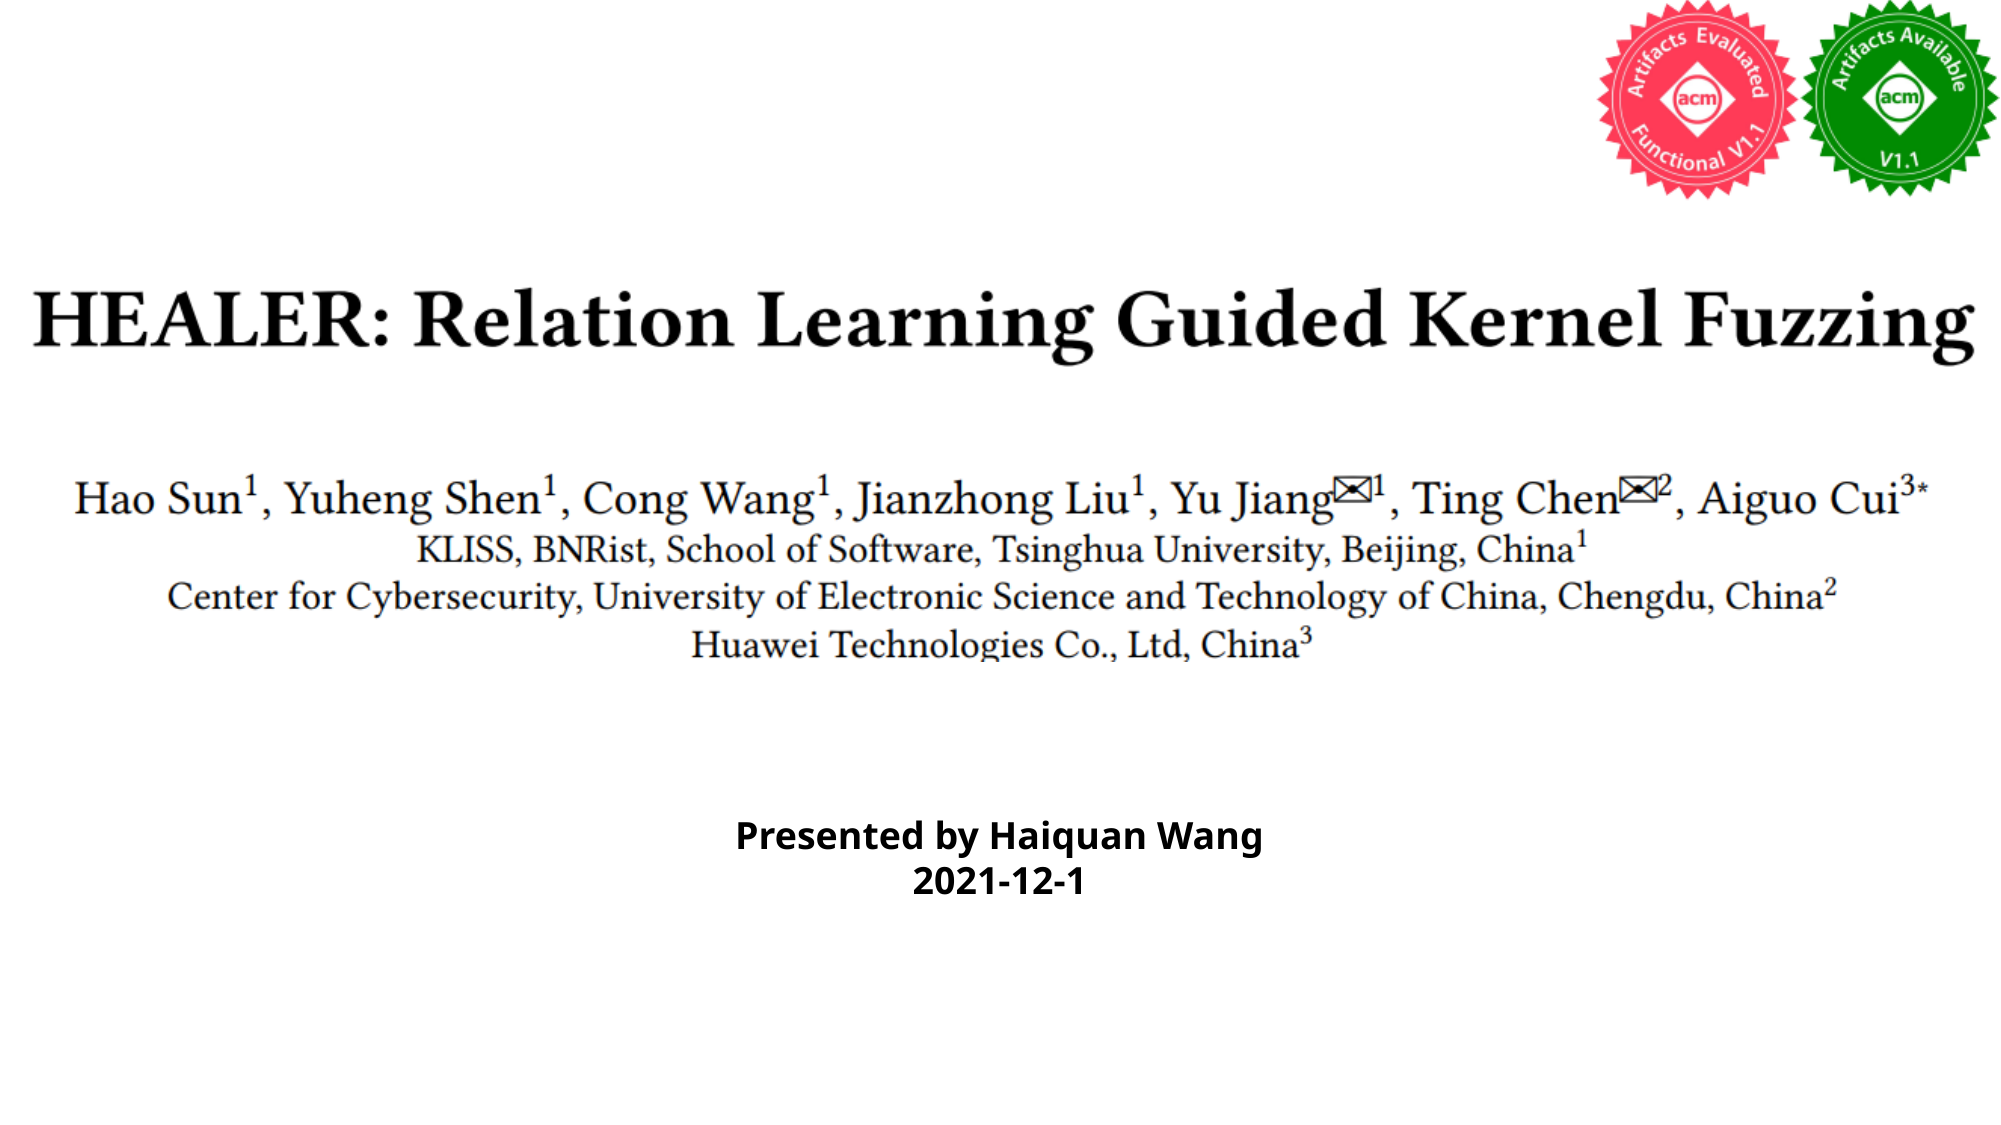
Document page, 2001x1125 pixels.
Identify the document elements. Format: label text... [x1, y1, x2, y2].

text_box Presented by Haiquan Wang 2021-12-1 [720, 805, 1280, 910]
picture [0, 0, 2000, 662]
